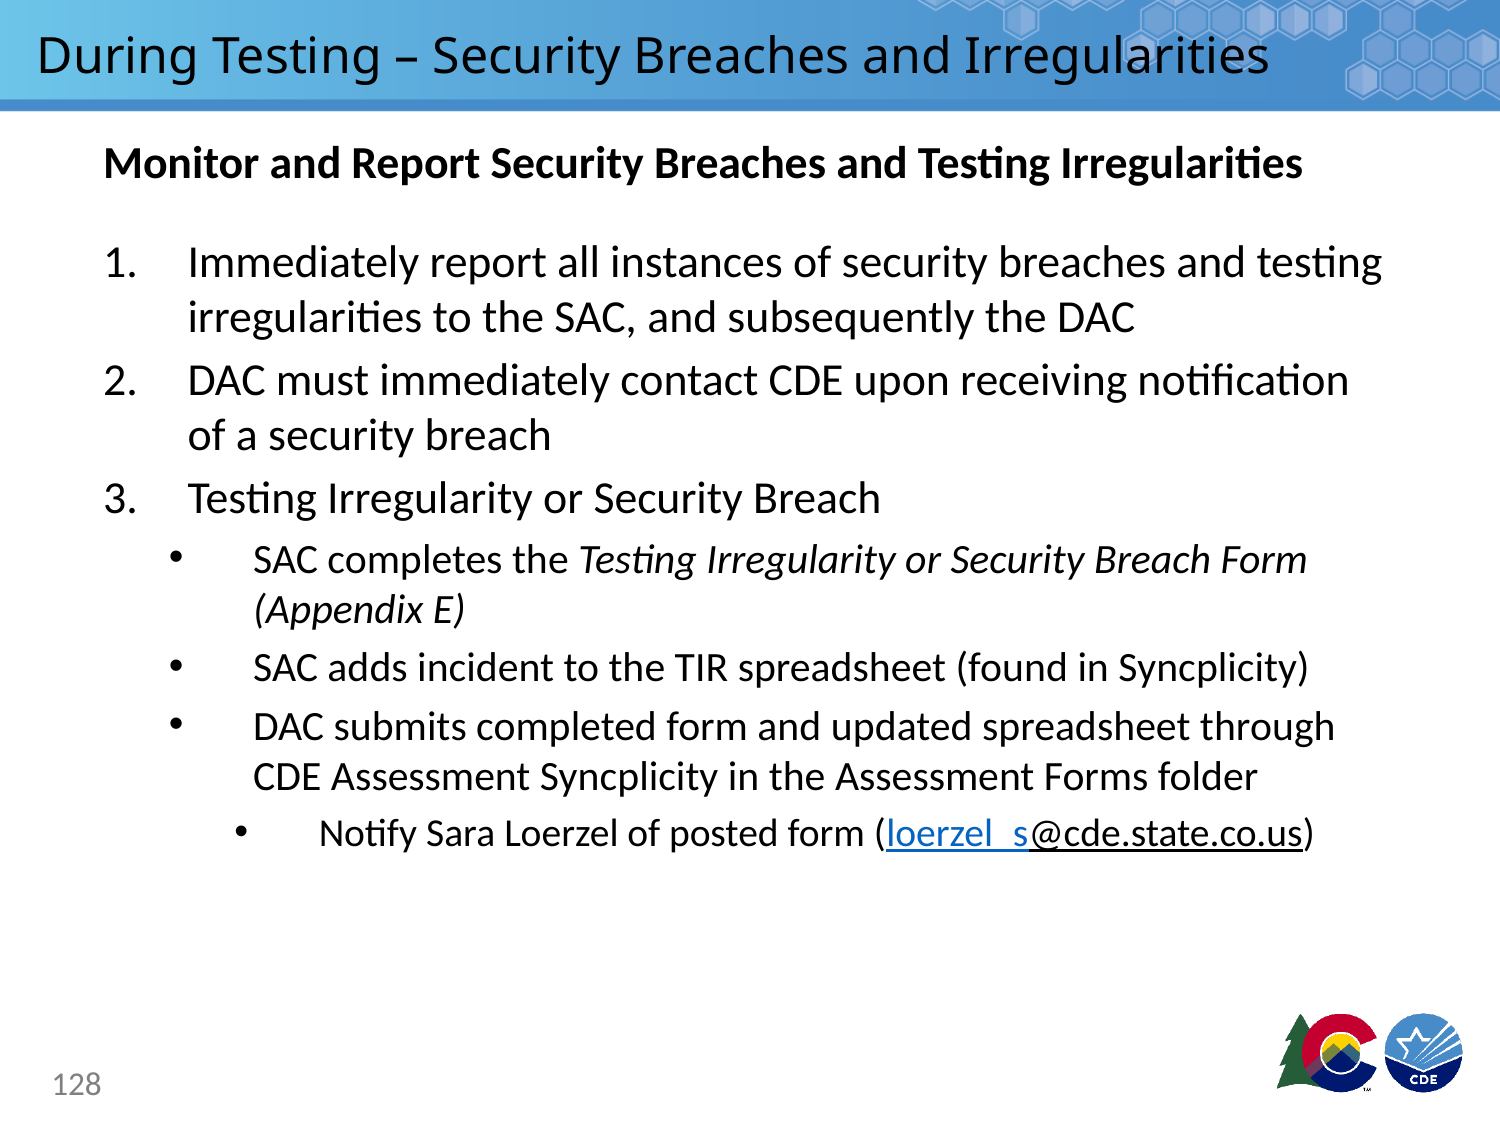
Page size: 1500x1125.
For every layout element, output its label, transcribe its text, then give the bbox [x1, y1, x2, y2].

title During Testing – Security Breaches and Irregularities [36, 27, 1463, 87]
picture [1275, 1012, 1463, 1093]
picture [0, 0, 1500, 112]
slide_number 128 [36, 1054, 375, 1115]
list Monitor and Report Security Breaches and Testing Irregularities Immediately report all instances of security breaches and testing irregularities to the SAC, and subsequently the DAC DAC must immediately contact CDE upon receiving notification of a security breach Testing Irregularity or Security Breach SAC completes the Testing Irregularity or Security Breach Form (Appendix E) SAC adds incident to the TIR spreadsheet (found in Syncplicity) DAC submits completed form and updated spreadsheet through CDE Assessment Syncplicity in the Assessment Forms folder Notify Sara Loerzel of posted form (loerzel_s@cde.state.co.us) [103, 139, 1397, 1022]
